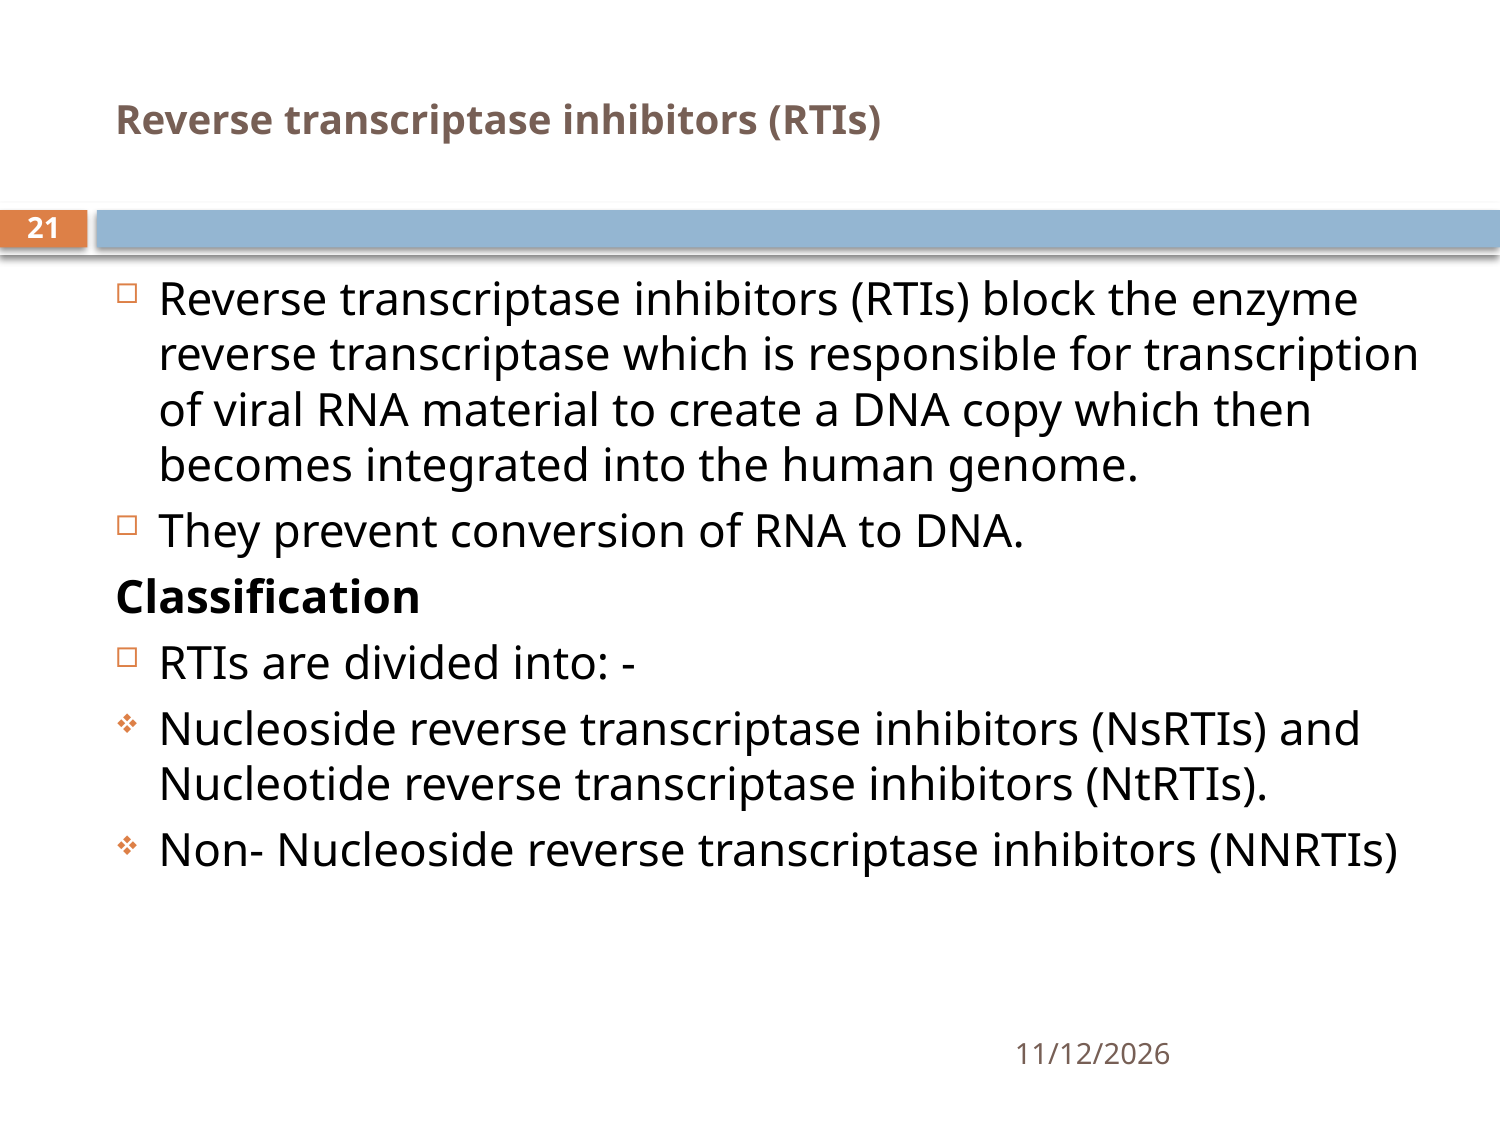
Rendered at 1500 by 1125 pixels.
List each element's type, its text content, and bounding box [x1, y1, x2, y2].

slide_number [999, 1025, 1438, 1085]
list Reverse transcriptase inhibitors (RTIs) block the enzyme reverse transcriptase which is responsible for transcription of viral RNA material to create a DNA copy which then becomes integrated into the human genome. They prevent conversion of RNA to DNA. Classification RTIs are divided into: - Nucleoside reverse transcriptase inhibitors (NsRTIs) and Nucleotide reverse transcriptase inhibitors (NtRTIs). Non- Nucleoside reverse transcriptase inhibitors (NNRTIs) [100, 262, 1438, 1000]
slide_number 21 [0, 208, 88, 249]
title Reverse transcriptase inhibitors (RTIs) [100, 37, 1438, 200]
